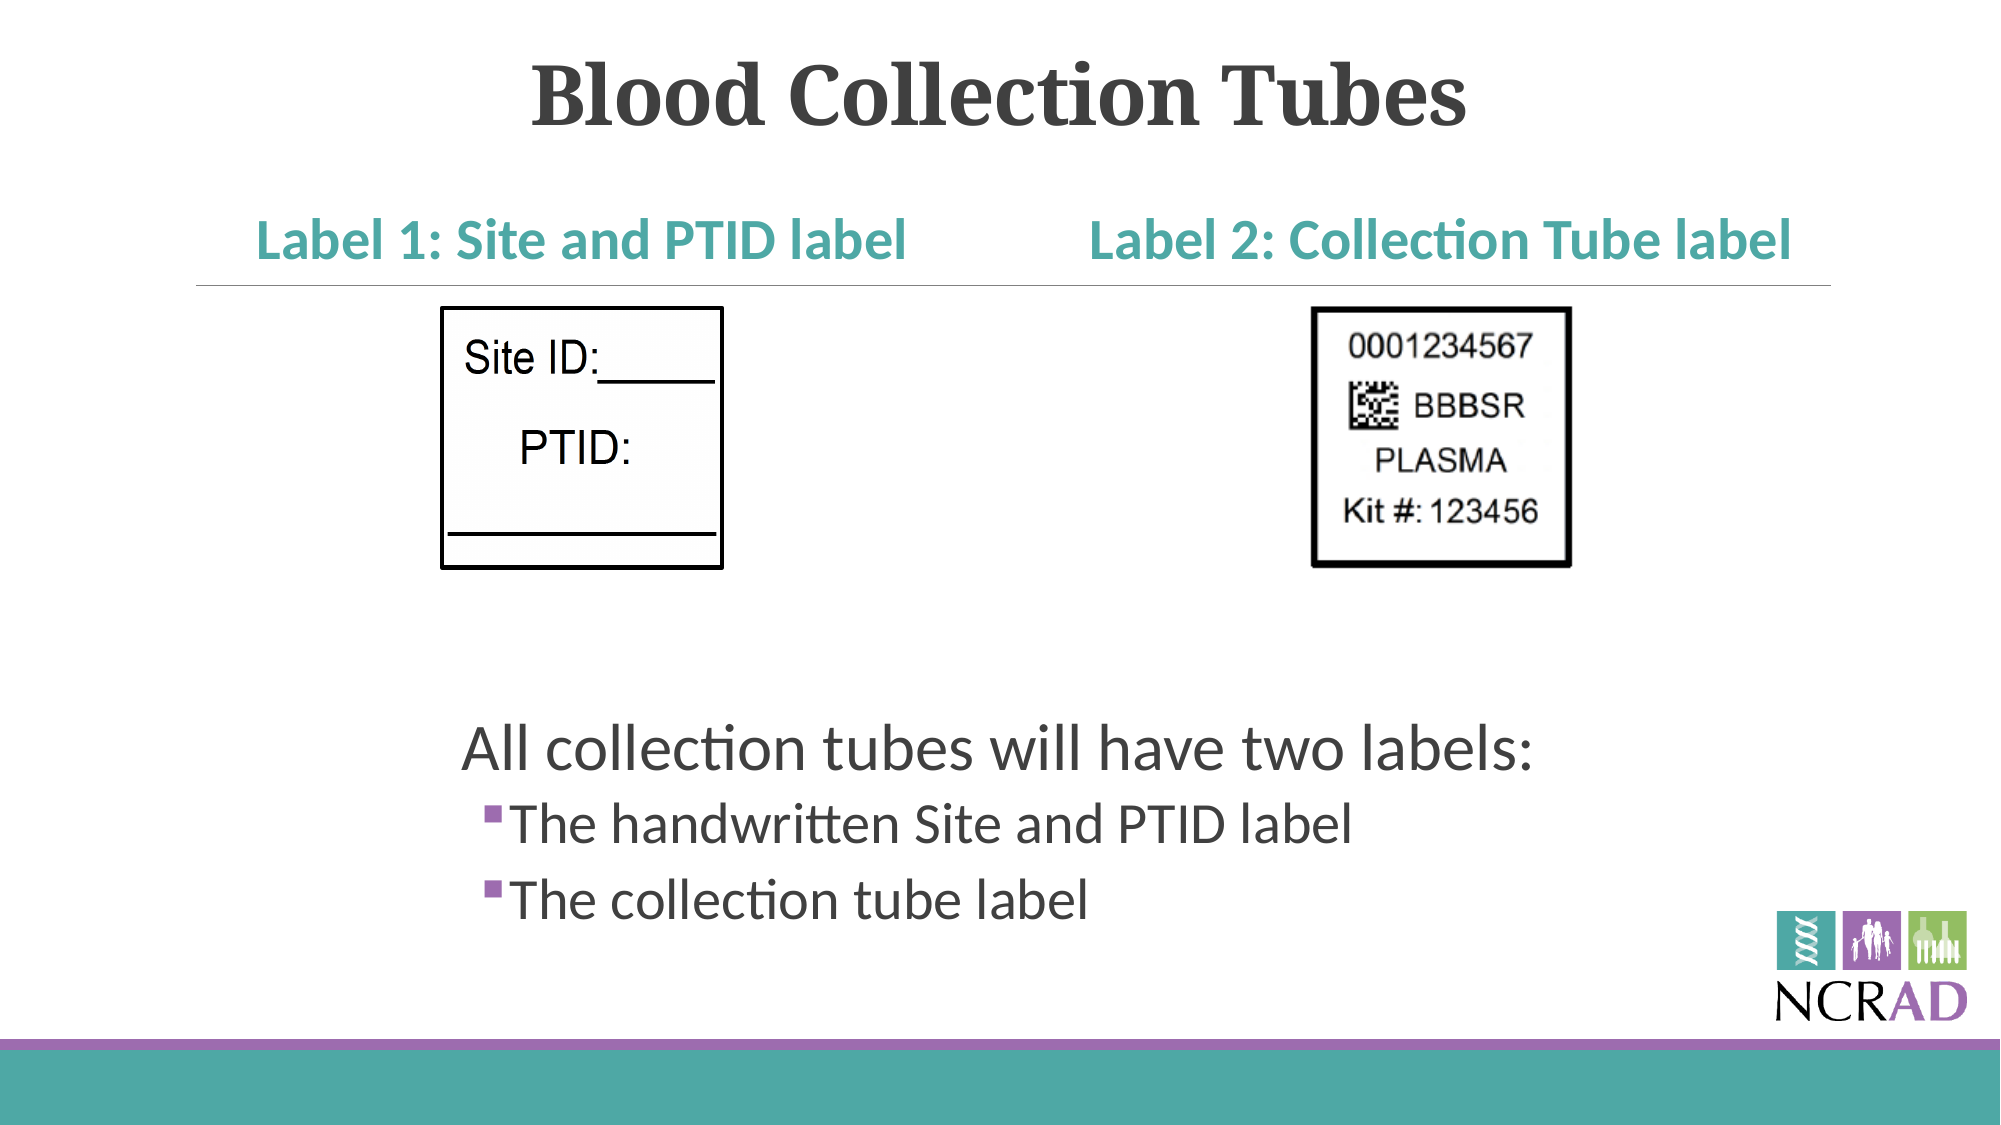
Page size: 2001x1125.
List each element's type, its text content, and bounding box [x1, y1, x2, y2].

title Blood Collection Tubes [499, 12, 1501, 150]
picture [443, 309, 721, 566]
picture [1304, 302, 1578, 574]
text_box Label 2: Collection Tube label [1068, 193, 1814, 279]
text_box Label 1: Site and PTID label [219, 193, 945, 279]
picture [1776, 911, 1967, 1021]
list All collection tubes will have two labels: The handwritten Site and PTID label The collection tube label [446, 705, 1554, 982]
